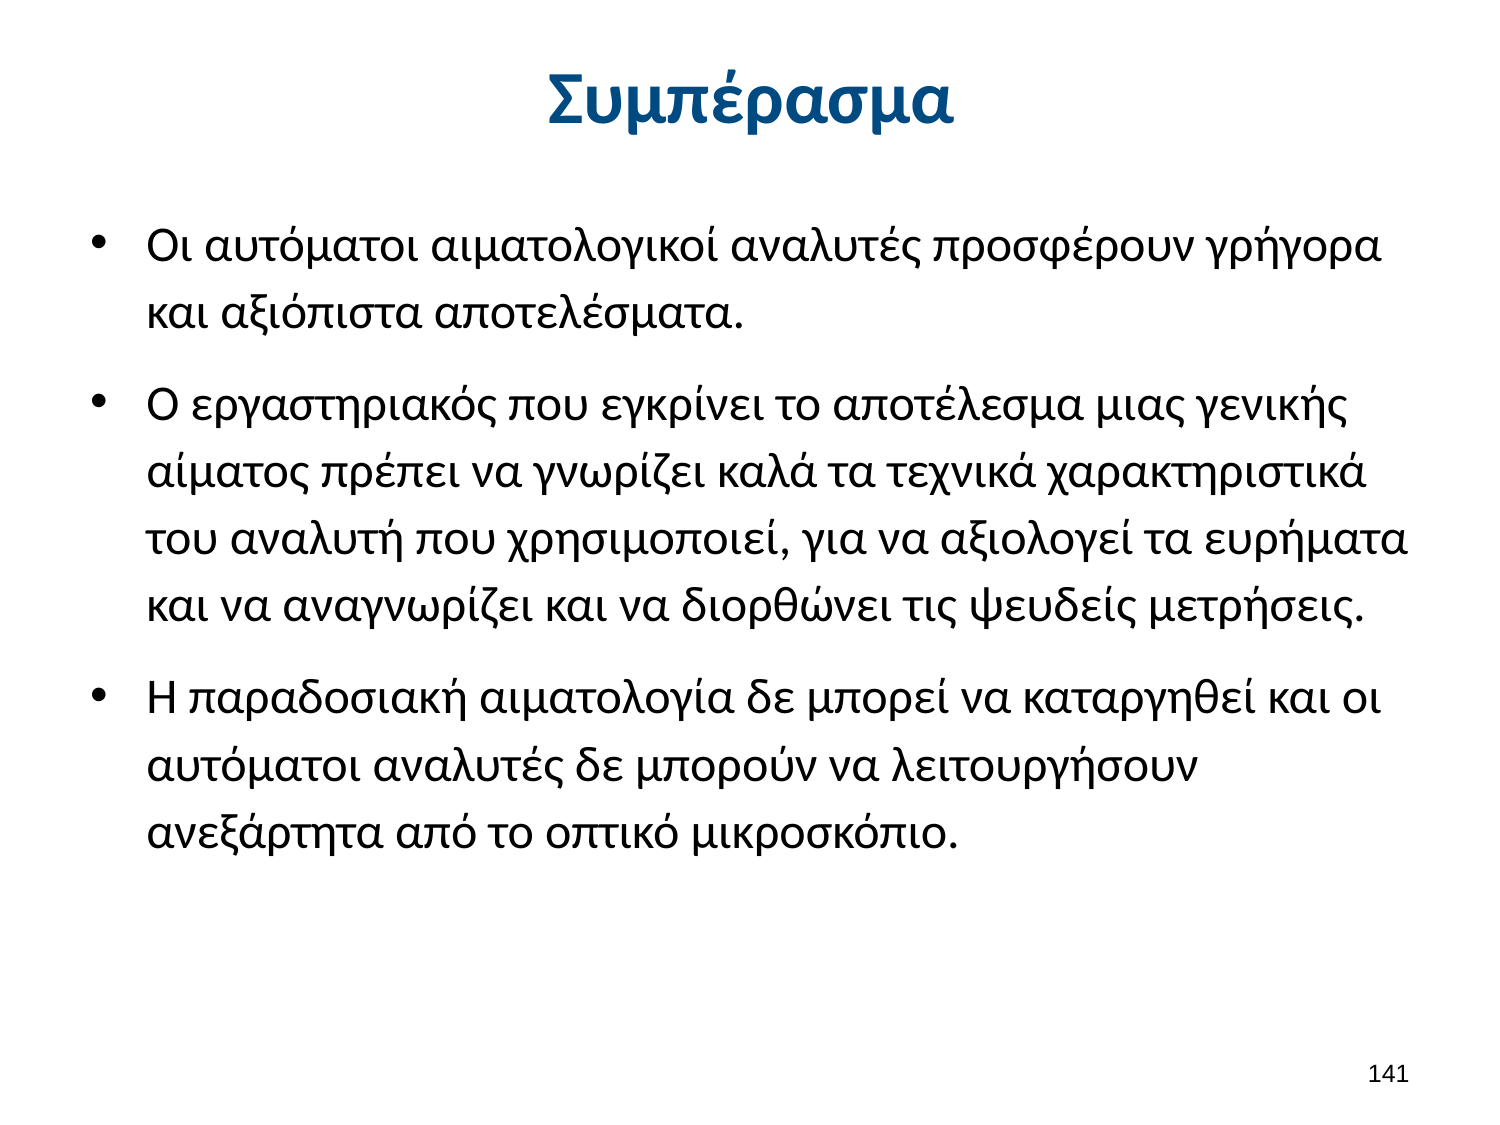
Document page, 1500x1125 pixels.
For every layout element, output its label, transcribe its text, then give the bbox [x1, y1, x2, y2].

title Συμπέρασμα [76, 19, 1427, 169]
slide_number 140 [1074, 1042, 1425, 1103]
list Οι αυτόματοι αιματολογικοί αναλυτές προσφέρουν γρήγορα και αξιόπιστα αποτελέσματα. Ο εργαστηριακός που εγκρίνει το αποτέλεσμα μιας γενικής αίματος πρέπει να γνωρίζει καλά τα τεχνικά χαρακτηριστικά του αναλυτή που χρησιμοποιεί, για να αξιολογεί τα ευρήματα και να αναγνωρίζει και να διορθώνει τις ψευδείς μετρήσεις. H παραδοσιακή αιματολογία δε μπορεί να καταργηθεί και οι αυτόματοι αναλυτές δε μπορούν να λειτουργήσουν ανεξάρτητα από το οπτικό μικροσκόπιο. [75, 196, 1425, 1024]
